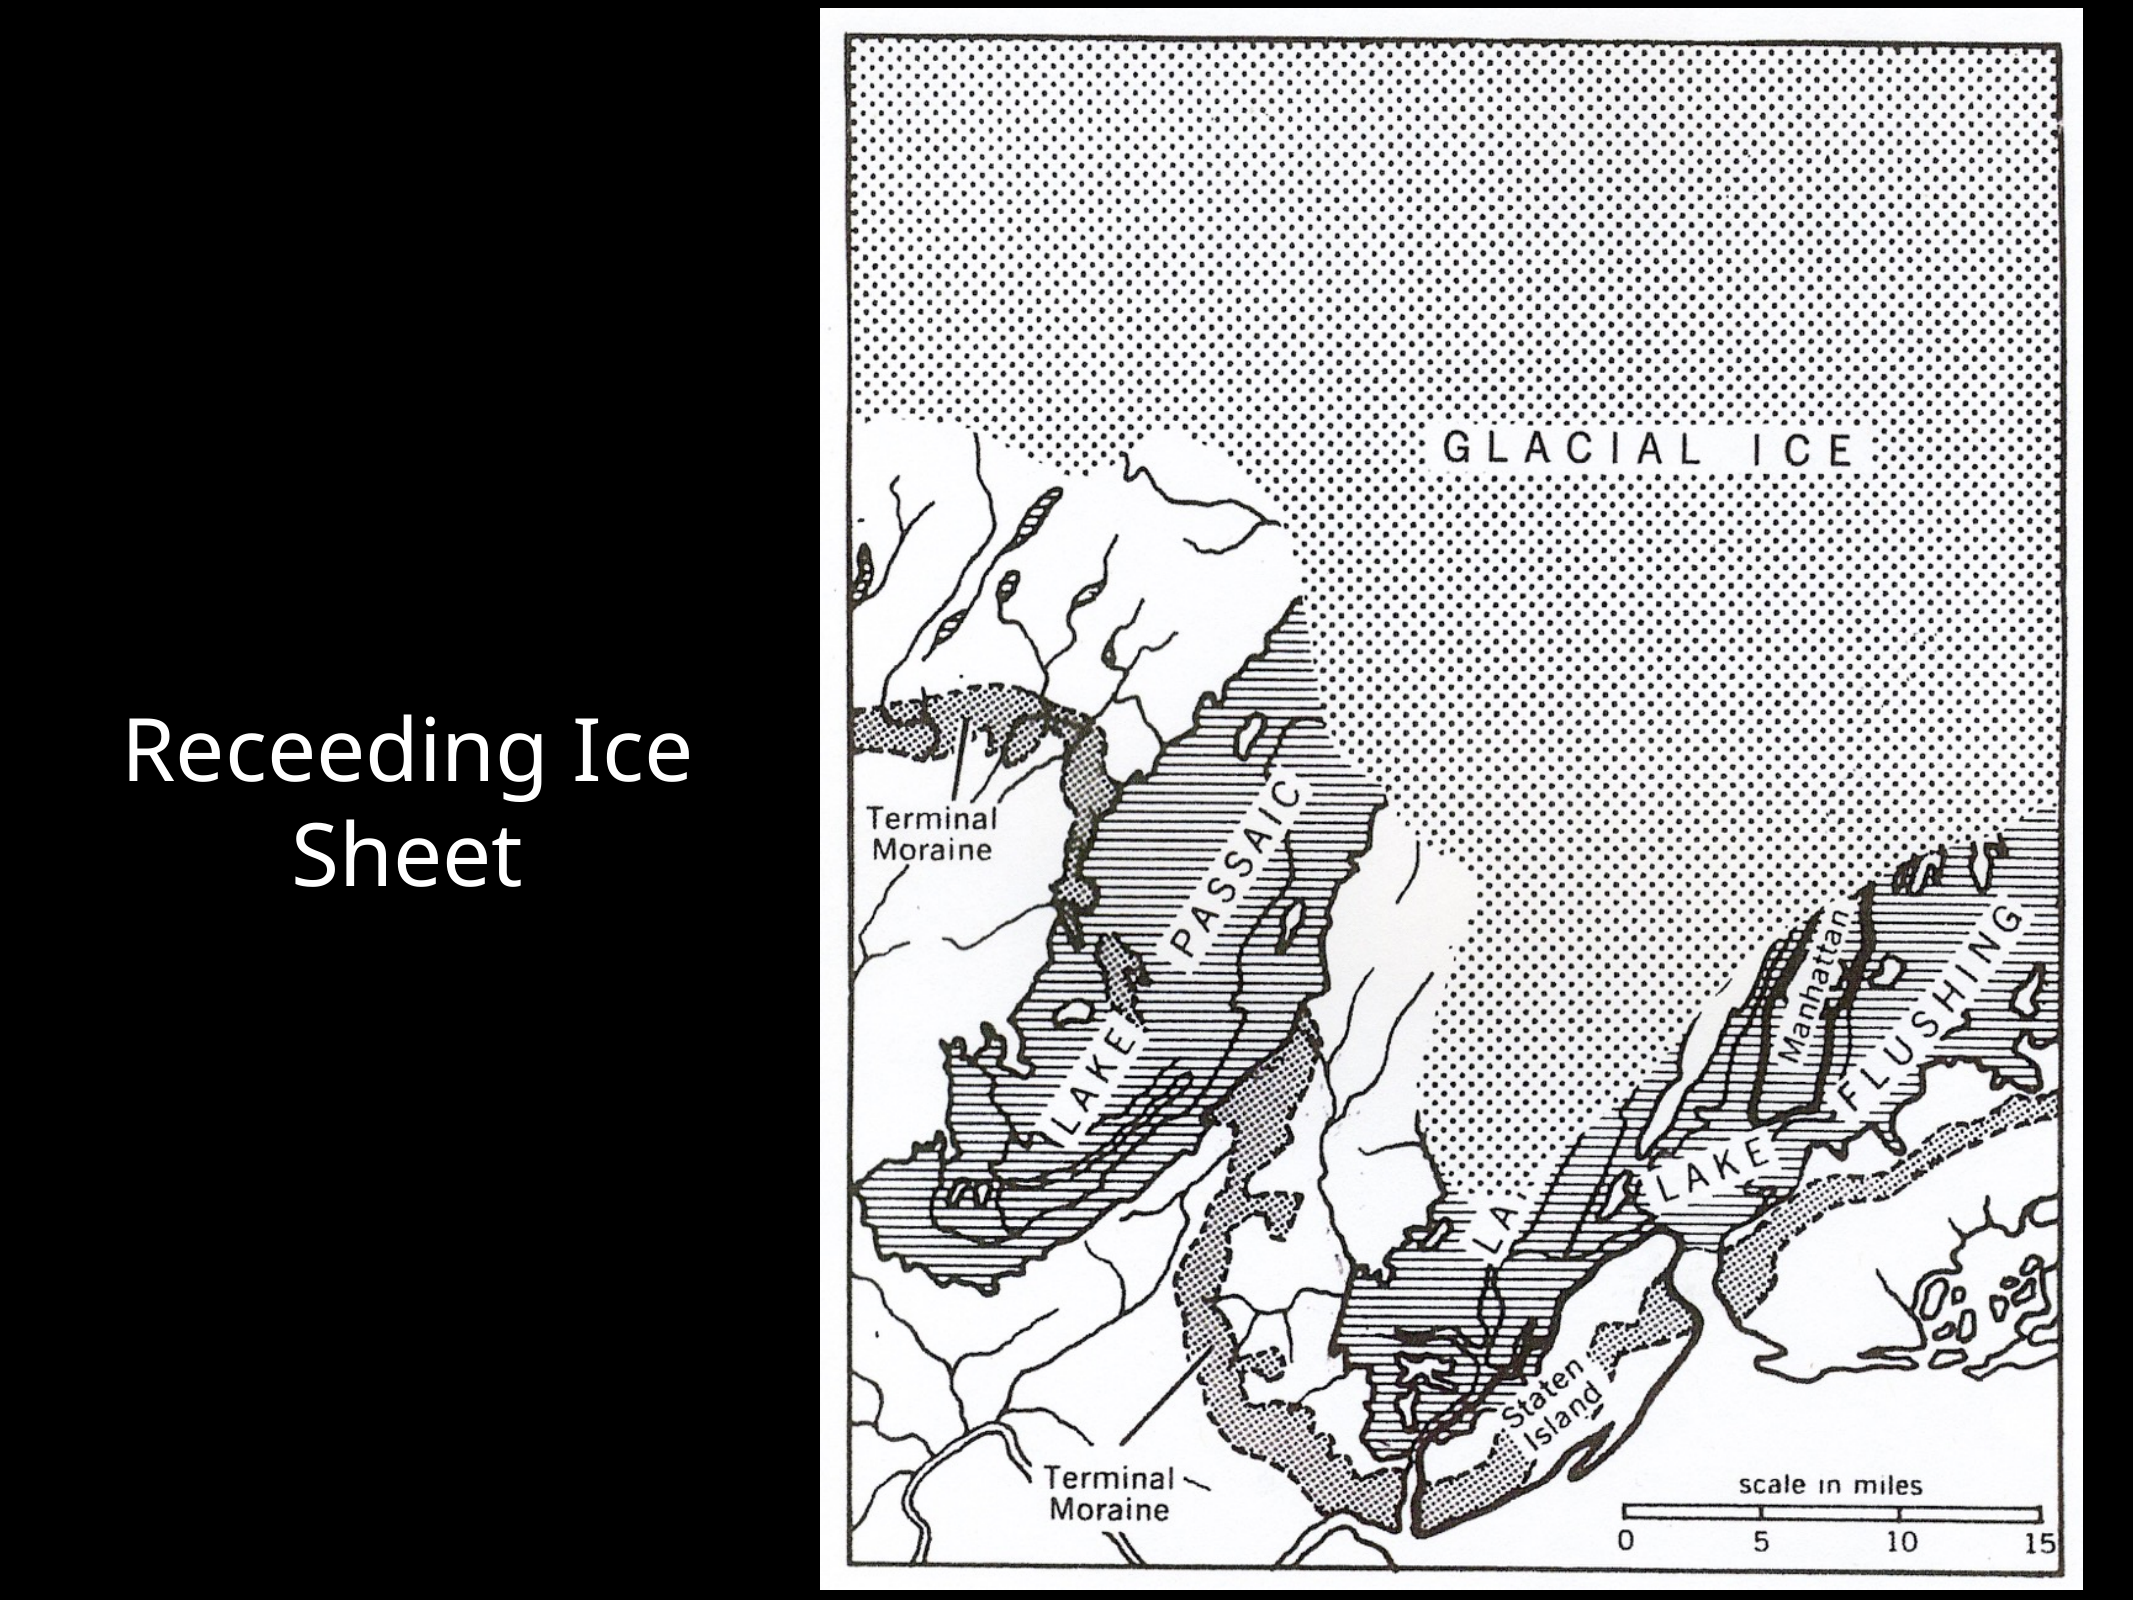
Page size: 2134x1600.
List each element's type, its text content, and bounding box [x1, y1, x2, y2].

picture [820, 8, 2084, 1590]
text_box Receeding Ice Sheet [0, 685, 815, 913]
